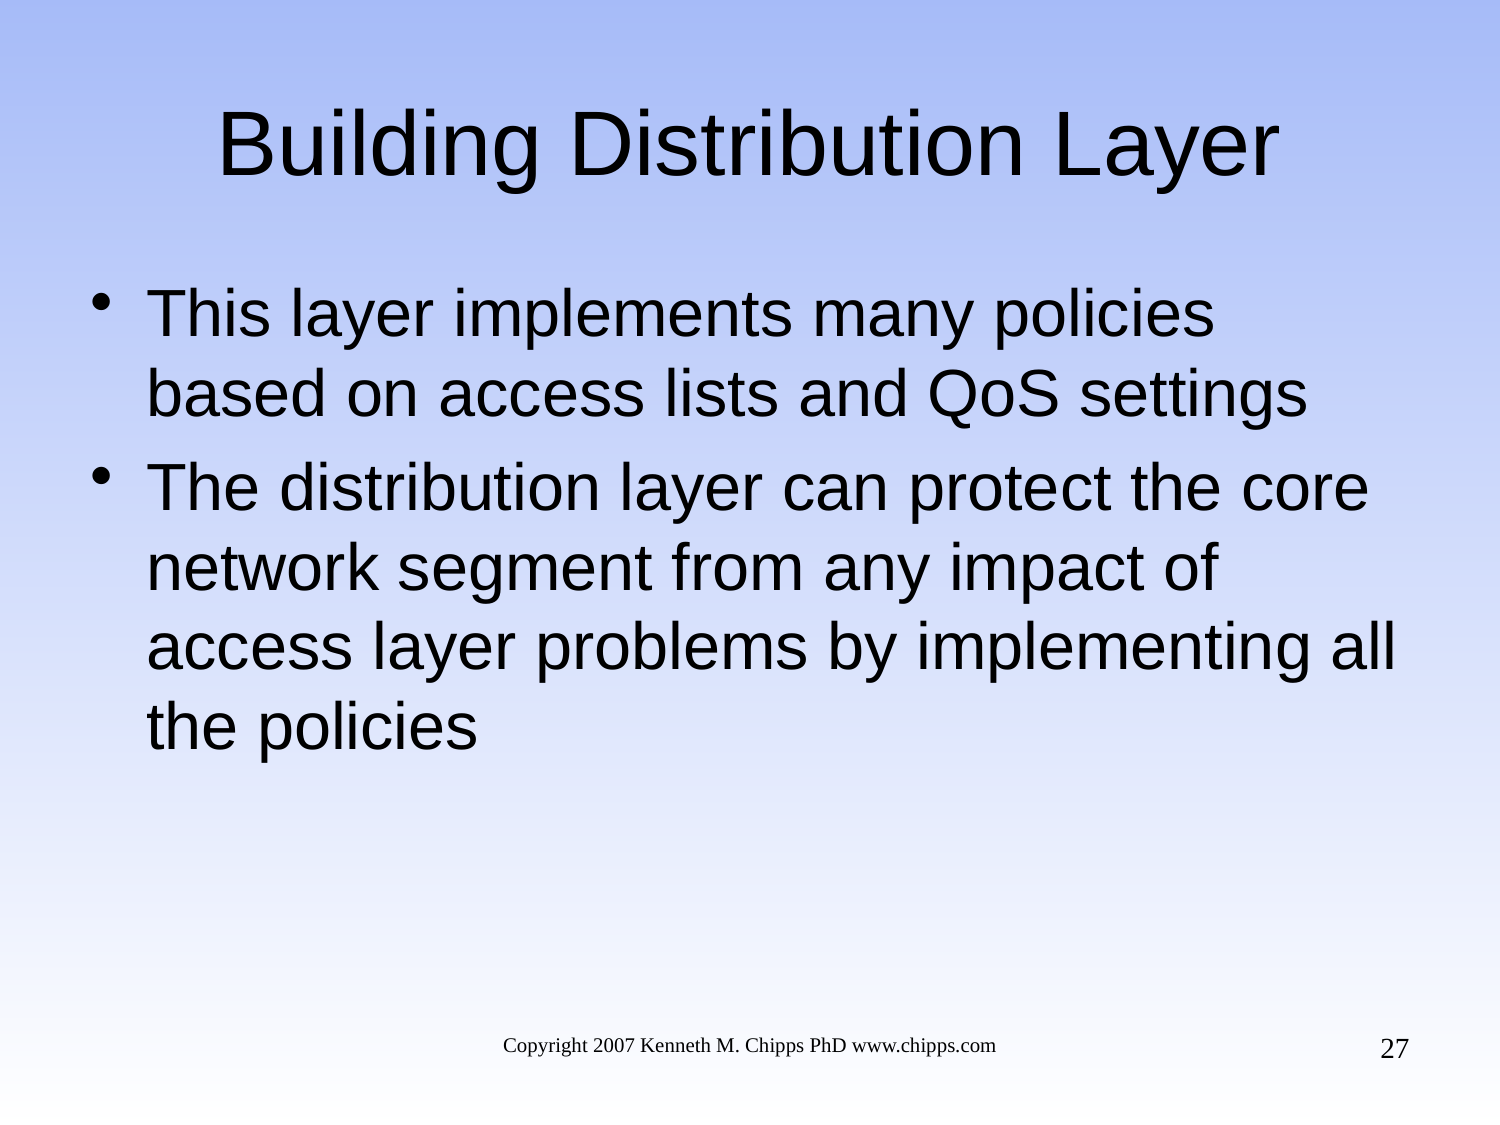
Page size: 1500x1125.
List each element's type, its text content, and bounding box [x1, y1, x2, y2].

list This layer implements many policies based on access lists and QoS settings The distribution layer can protect the core network segment from any impact of access layer problems by implementing all the policies [75, 262, 1425, 1005]
title Building Distribution Layer [75, 45, 1425, 233]
slide_number 27 [1074, 1021, 1426, 1101]
footer Copyright 2007 Kenneth M. Chipps PhD www.chipps.com [449, 1024, 1051, 1103]
